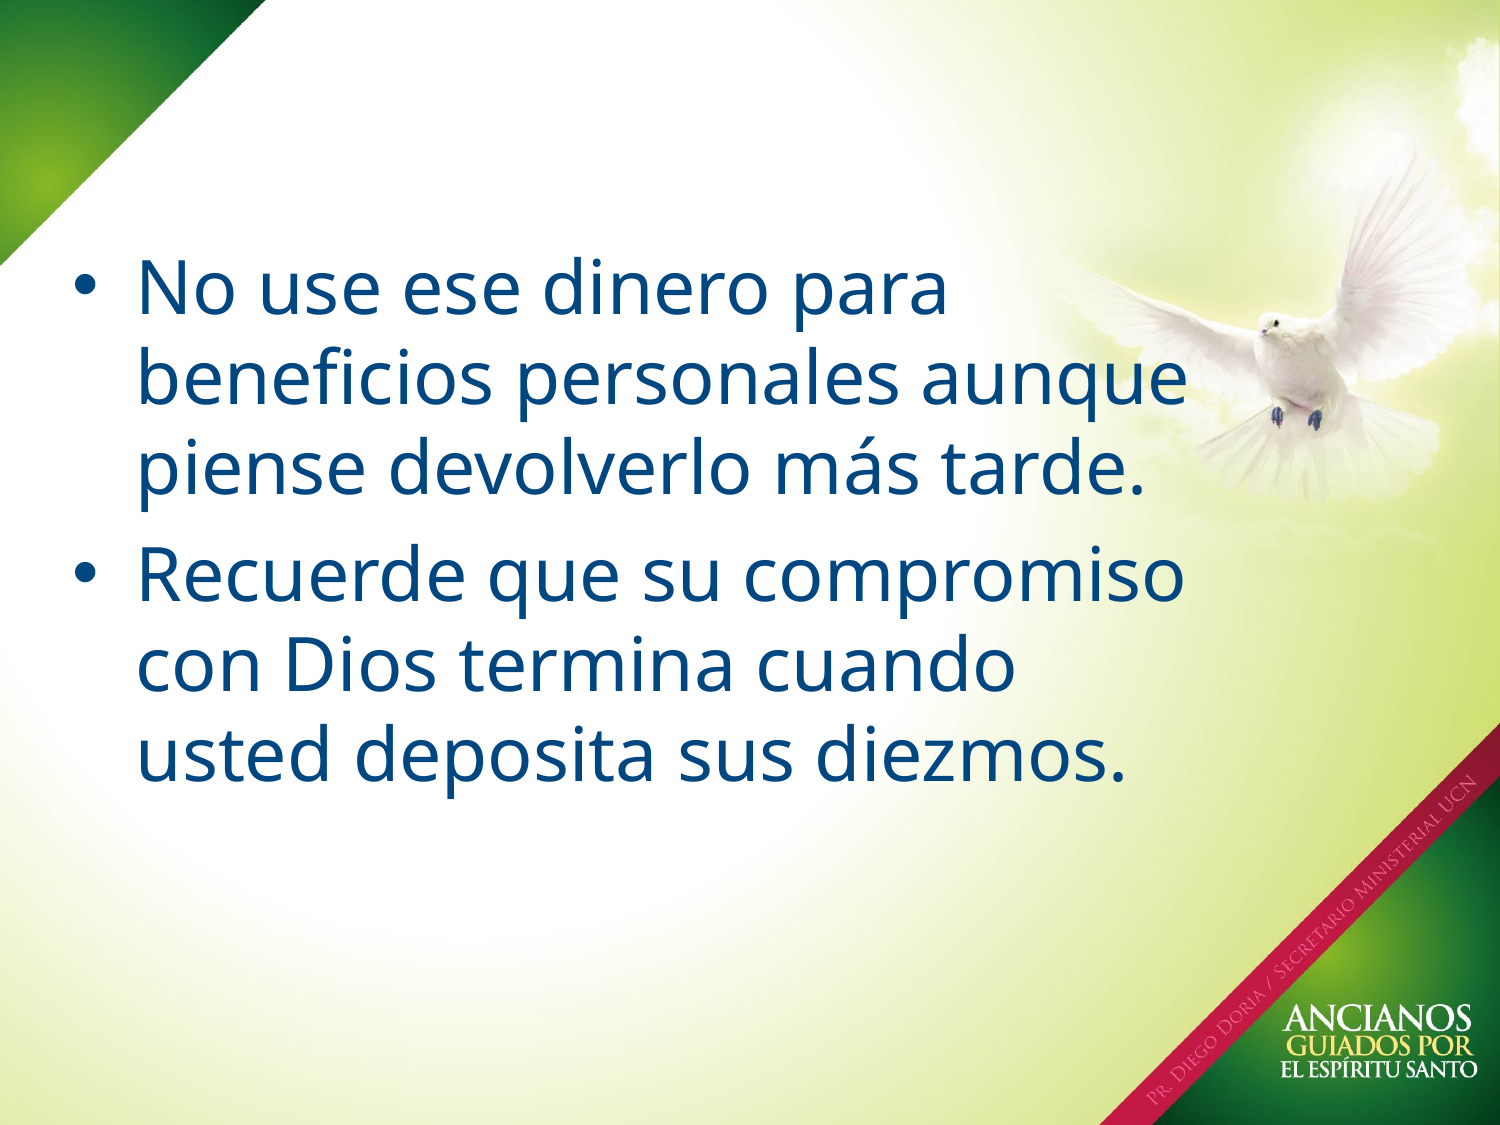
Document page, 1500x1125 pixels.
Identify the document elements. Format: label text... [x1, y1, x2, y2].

picture [0, 0, 1500, 1125]
list No use ese dinero para beneficios personales aunque piense devolverlo más tarde. Recuerde que su compromiso con Dios termina cuando usted deposita sus diezmos. [64, 231, 1200, 977]
